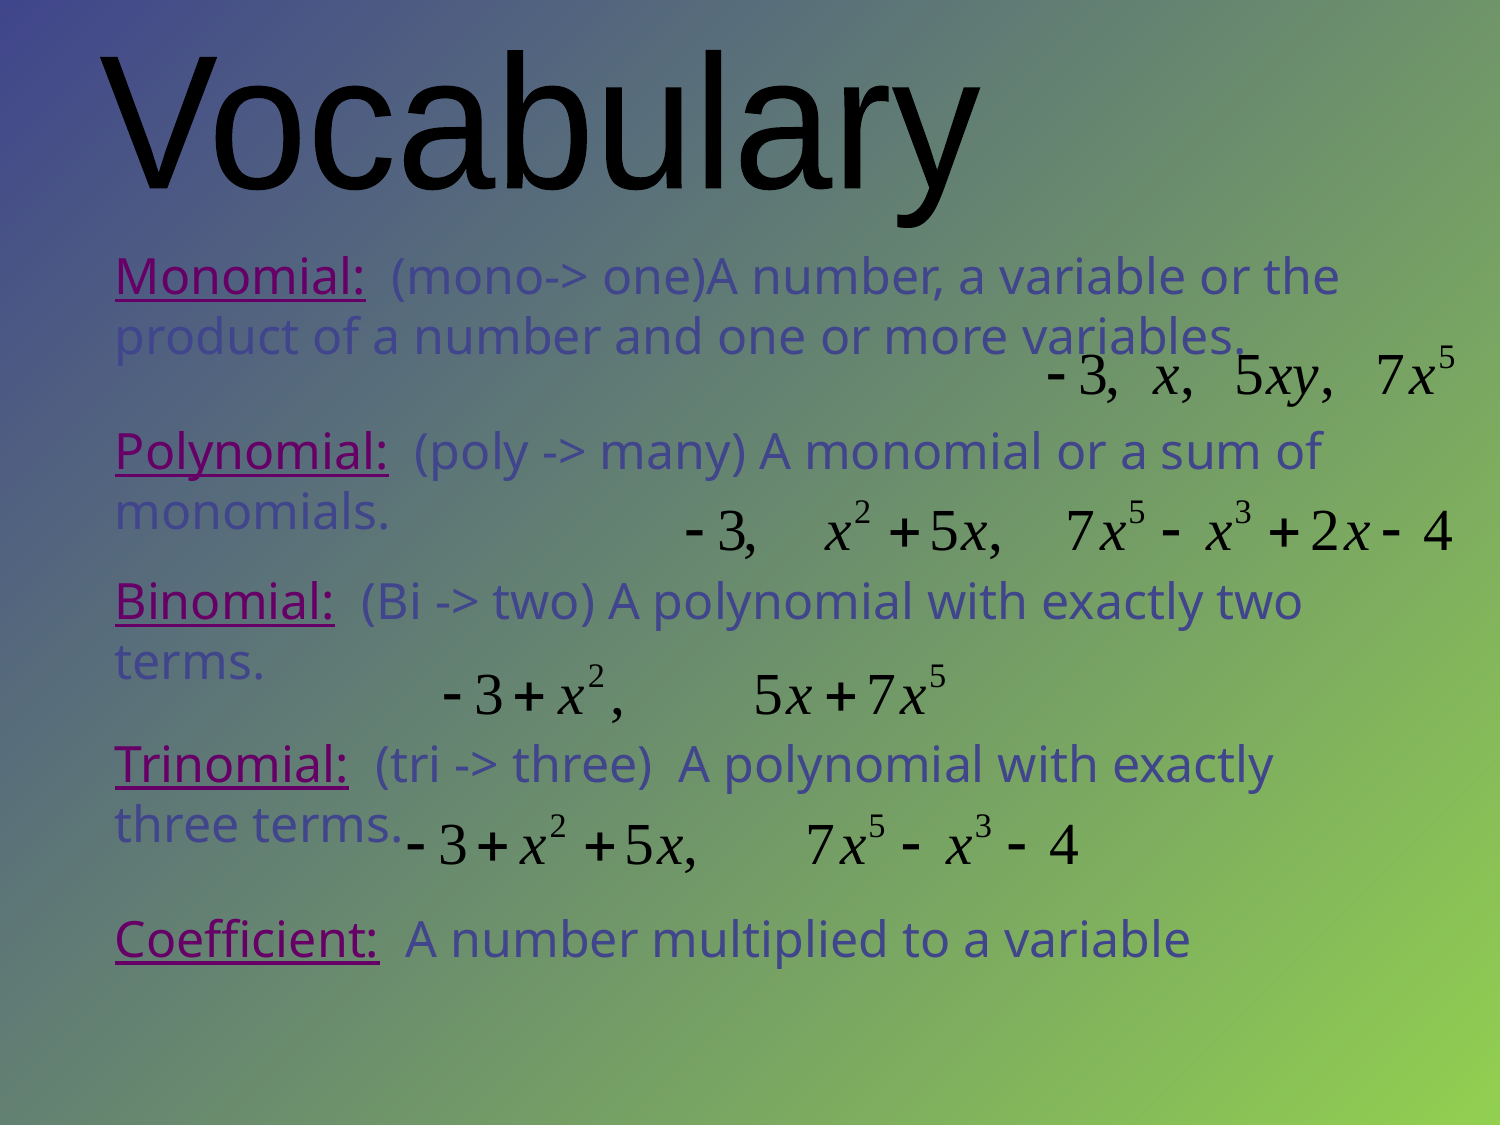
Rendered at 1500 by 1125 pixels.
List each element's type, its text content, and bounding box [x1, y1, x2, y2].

text_box Coefficient: A number multiplied to a variable [99, 899, 1438, 975]
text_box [396, 799, 1092, 890]
text_box Polynomial: (poly -> many) A monomial or a sum of monomials. [99, 412, 1425, 548]
text_box Monomial: (mono-> one)A number, a variable or the product of a number and one or more variables. [99, 237, 1425, 373]
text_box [1037, 330, 1465, 420]
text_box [433, 649, 955, 740]
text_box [675, 485, 1465, 576]
text_box Binomial: (Bi -> two) A polynomial with exactly two terms. [99, 562, 1464, 698]
text_box Trinomial: (tri -> three) A polynomial with exactly three terms. [99, 724, 1425, 860]
